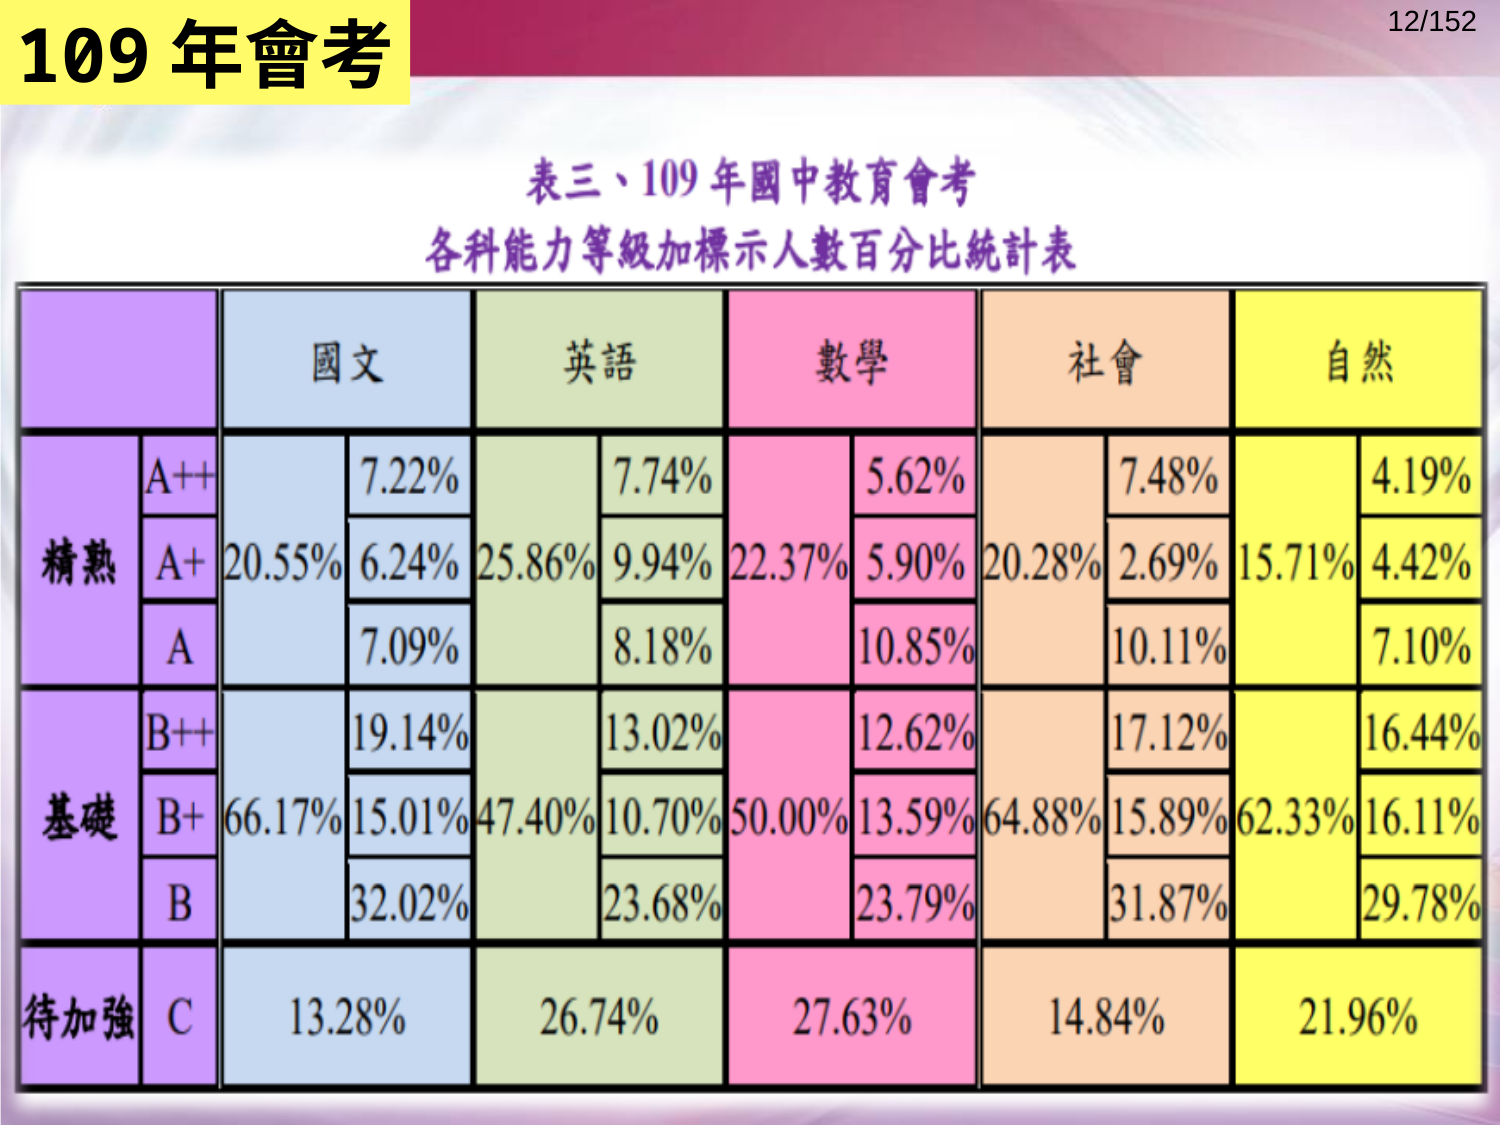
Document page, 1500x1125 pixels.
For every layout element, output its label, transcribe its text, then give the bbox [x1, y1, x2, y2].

picture [0, 0, 1500, 1125]
text_box 109年會考 [0, 0, 411, 105]
